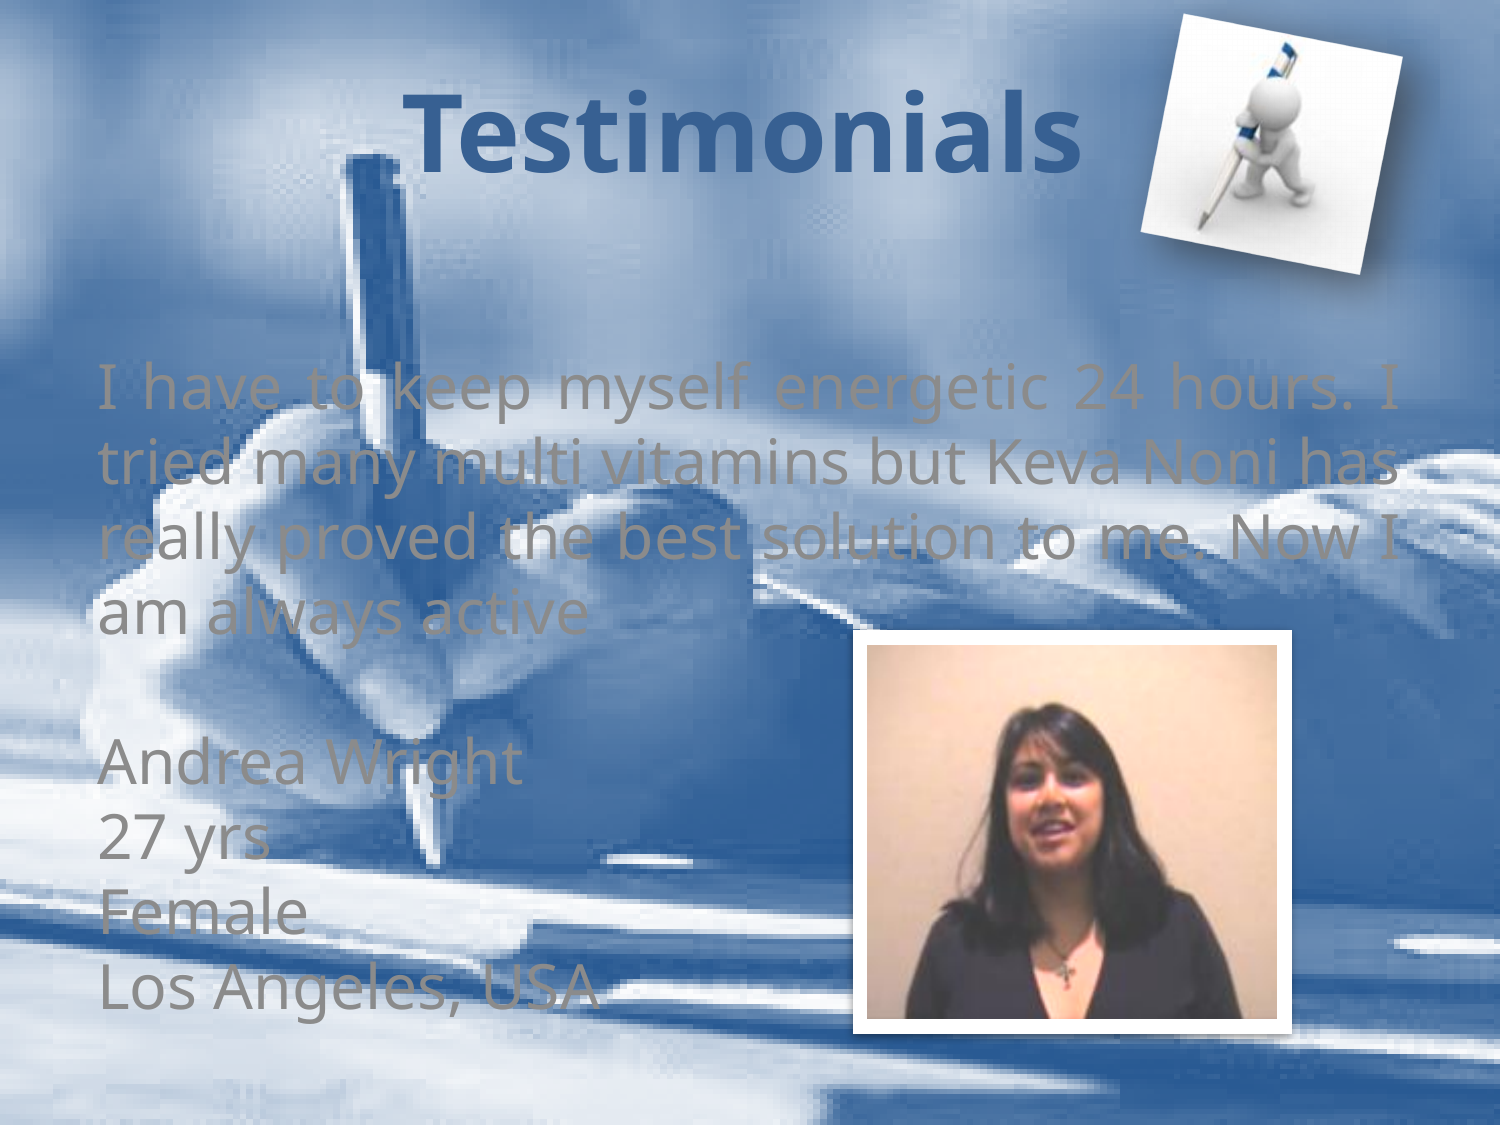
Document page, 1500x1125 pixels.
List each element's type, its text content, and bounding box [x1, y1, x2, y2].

picture [866, 644, 1278, 1020]
subtitle I have to keep myself energetic 24 hours. I tried many multi vitamins but Keva Noni has really proved the best solution to me. Now I am always active Andrea Wright 27 yrs Female Los Angeles, USA [82, 339, 1418, 985]
text_box Testimonials [105, 46, 1153, 211]
picture [1142, 14, 1402, 274]
